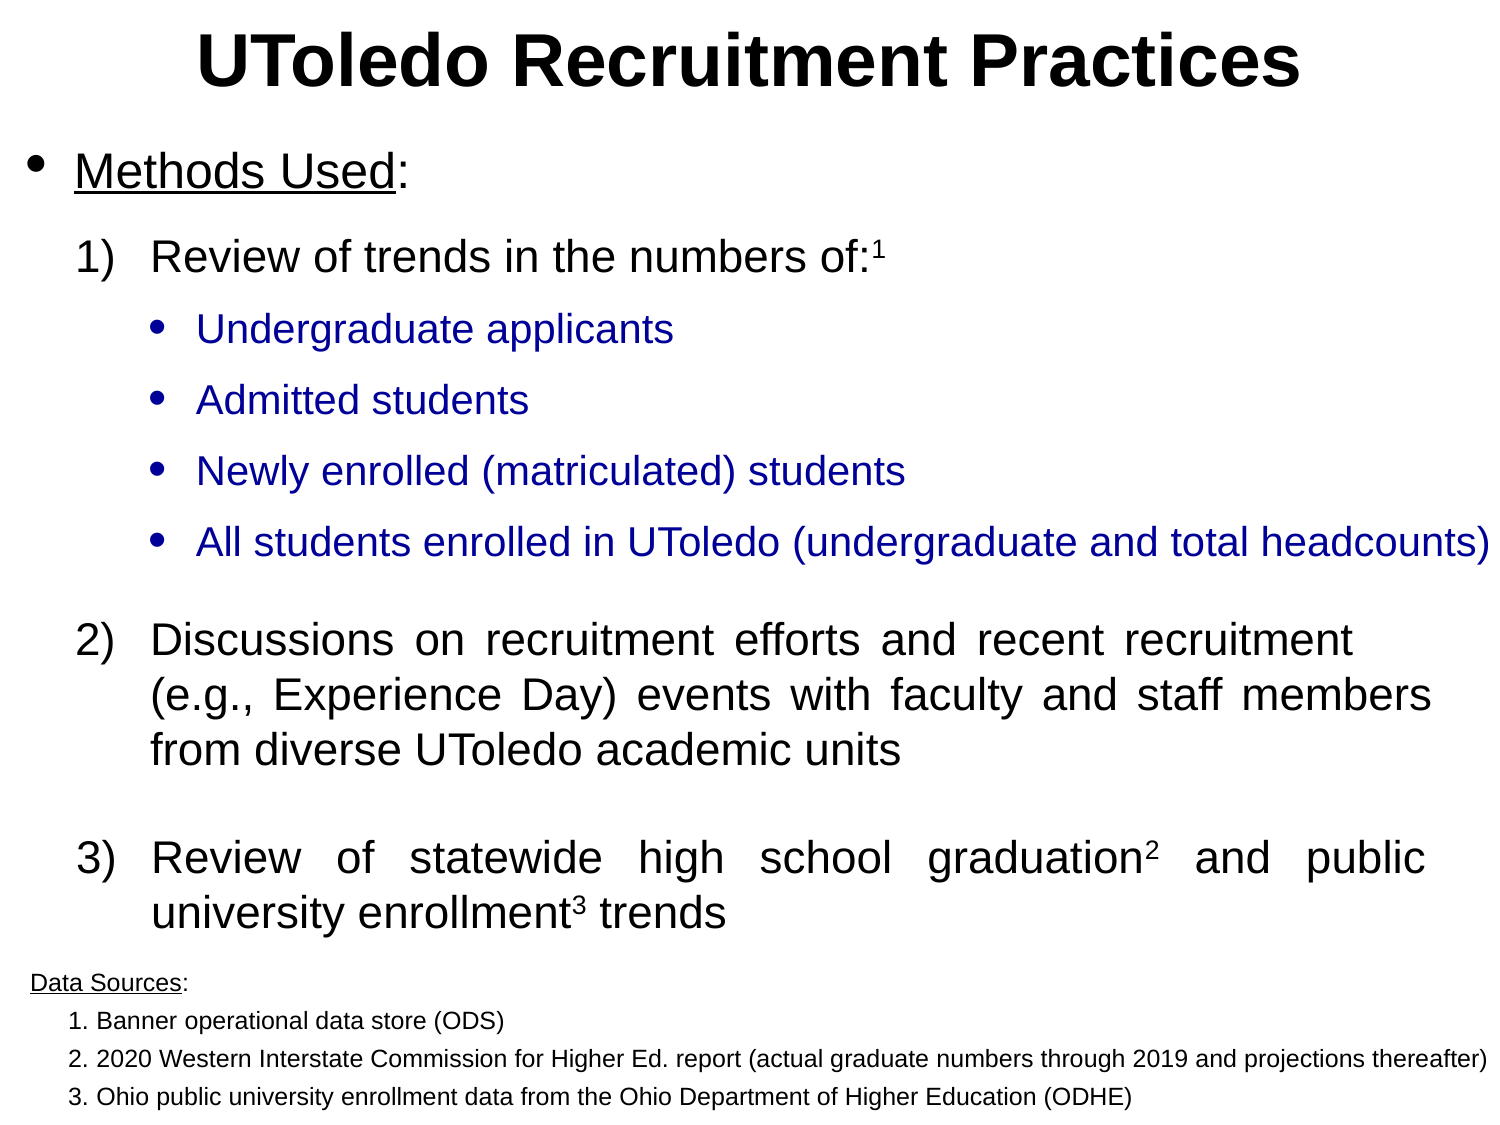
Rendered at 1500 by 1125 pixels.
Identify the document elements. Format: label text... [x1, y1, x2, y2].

list Methods Used: [2, 137, 696, 243]
title UToledo Recruitment Practices [0, 0, 1500, 130]
text_box Review of statewide high school graduation2 and public university enrollment3 trends [51, 820, 1442, 1015]
text_box Undergraduate applicants Admitted students Newly enrolled (matriculated) students All students enrolled in UToledo (undergraduate and total headcounts) [30, 294, 1500, 584]
text_box Data Sources: Banner operational data store (ODS) 2020 Western Interstate Commission for Higher Ed. report (actual graduate numbers through 2019 and projections thereafter) Ohio public university enrollment data from the Ohio Department of Higher Education (ODHE) [6, 958, 1500, 1125]
text_box Review of trends in the numbers of:1 [50, 219, 1487, 294]
text_box Discussions on recruitment efforts and recent recruitment (e.g., Experience Day) events with faculty and staff members from diverse UToledo academic units [50, 601, 1449, 796]
